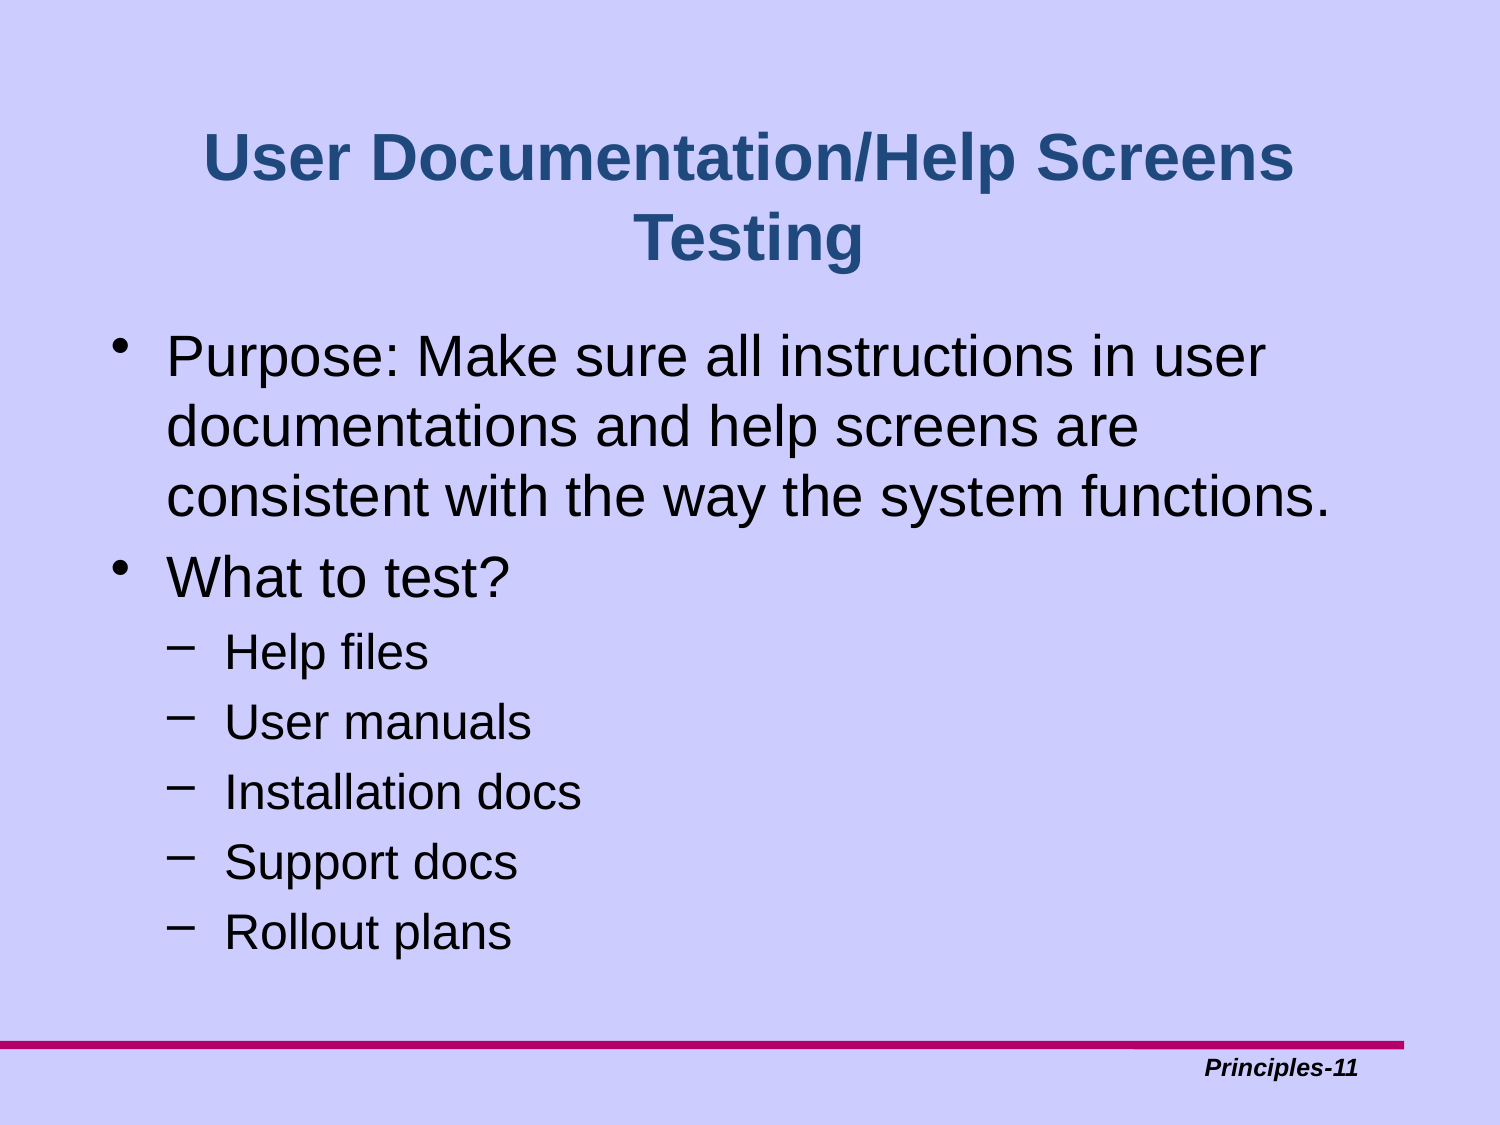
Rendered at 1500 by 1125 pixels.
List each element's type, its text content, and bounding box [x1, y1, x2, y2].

title User Documentation/Help Screens Testing [111, 99, 1388, 288]
list Purpose: Make sure all instructions in user documentations and help screens are consistent with the way the system functions. What to test? Help files User manuals Installation docs Support docs Rollout plans [95, 309, 1372, 986]
